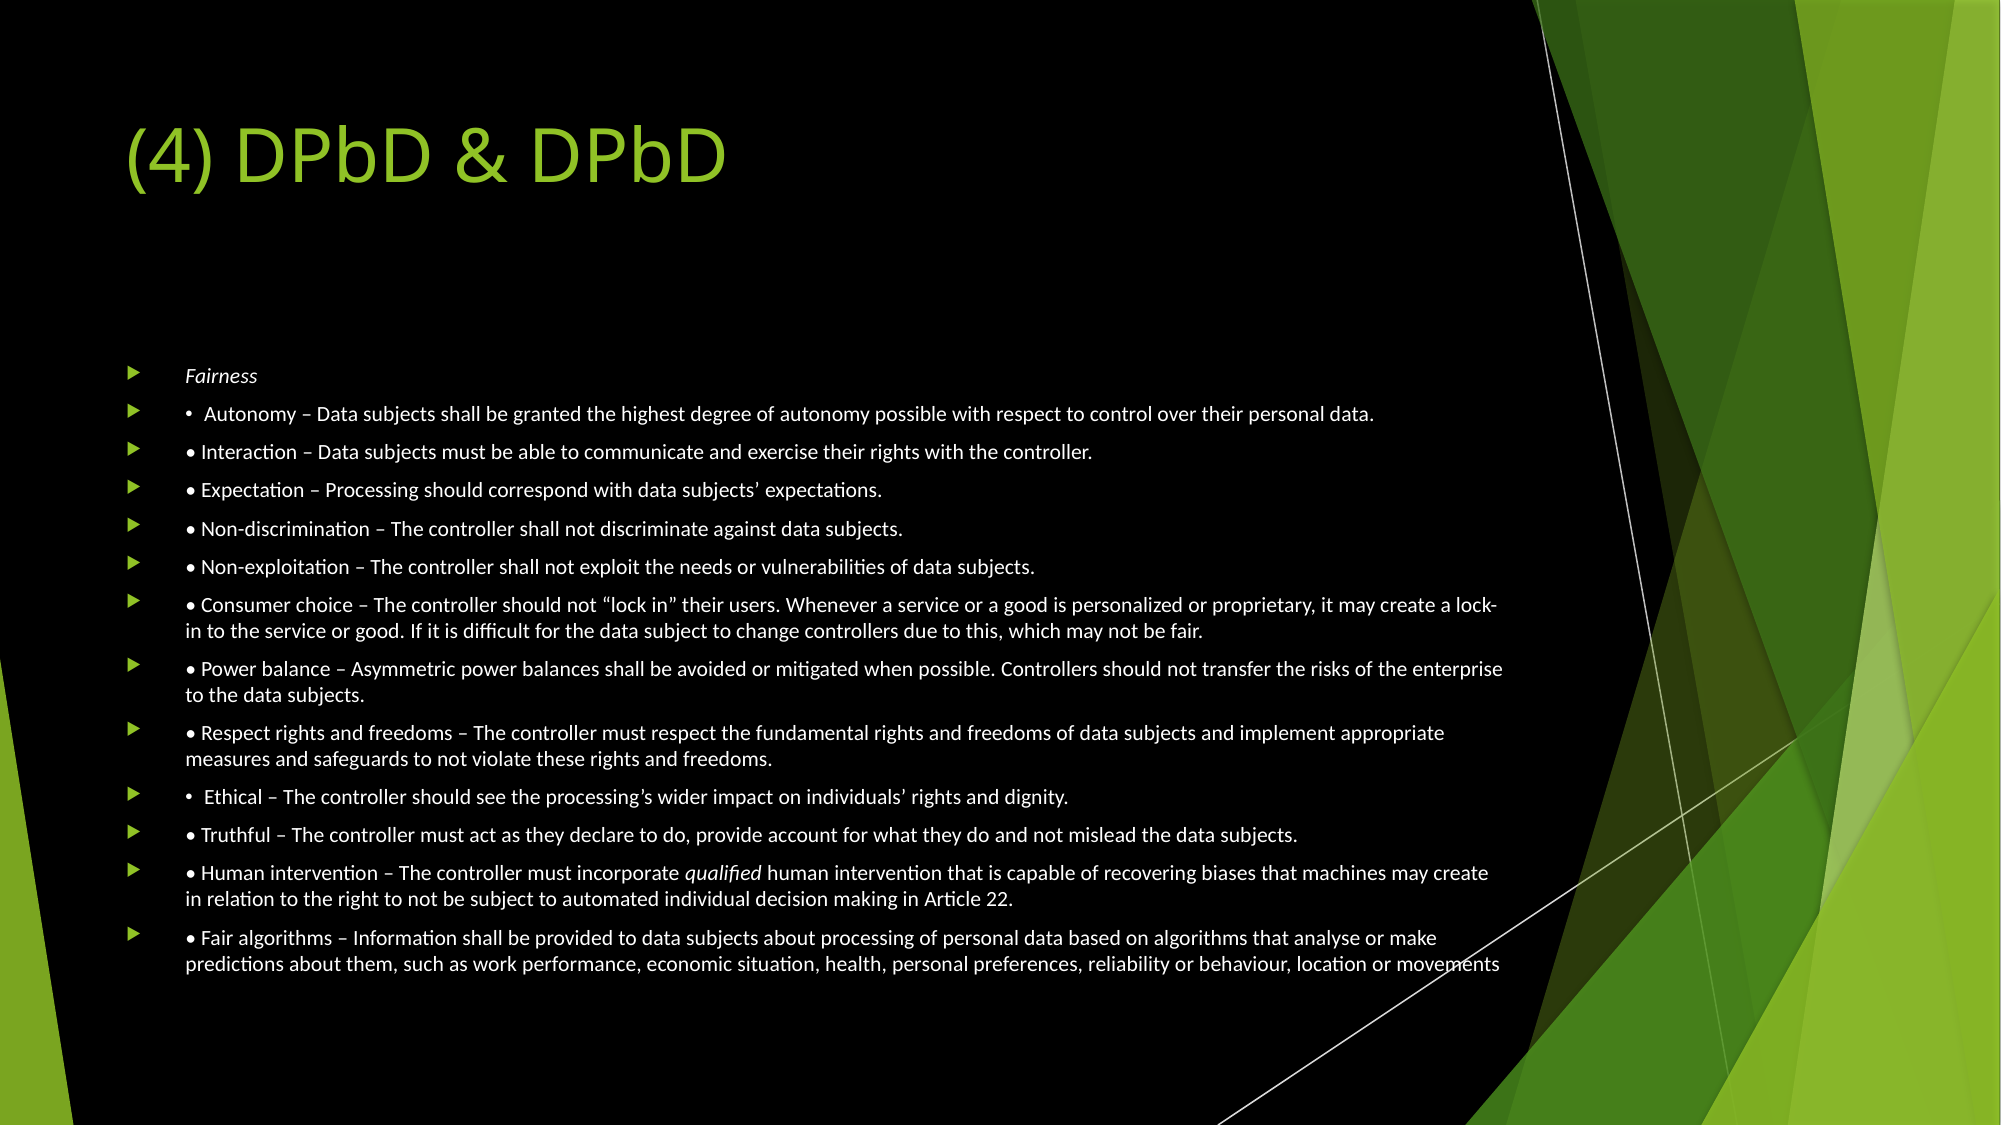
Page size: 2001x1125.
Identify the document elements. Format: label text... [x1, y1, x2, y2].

title (4) DPbD & DPbD [111, 99, 1522, 317]
list Fairness • Autonomy – Data subjects shall be granted the highest degree of autonomy possible with respect to control over their personal data. • Interaction – Data subjects must be able to communicate and exercise their rights with the controller. • Expectation – Processing should correspond with data subjects’ expectations. • Non-discrimination – The controller shall not discriminate against data subjects. • Non-exploitation – The controller shall not exploit the needs or vulnerabilities of data subjects. • Consumer choice – The controller should not “lock in” their users. Whenever a service or a good is personalized or proprietary, it may create a lock-in to the service or good. If it is difficult for the data subject to change controllers due to this, which may not be fair. • Power balance – Asymmetric power balances shall be avoided or mitigated when possible. Controllers should not transfer the risks of the enterprise to the data subjects. • Respect rights and freedoms – The controller must respect the fundamental rights and freedoms of data subjects and implement appropriate measures and safeguards to not violate these rights and freedoms. • Ethical – The controller should see the processing’s wider impact on individuals’ rights and dignity. • Truthful – The controller must act as they declare to do, provide account for what they do and not mislead the data subjects. • Human intervention – The controller must incorporate qualified human intervention that is capable of recovering biases that machines may create in relation to the right to not be subject to automated individual decision making in Article 22. • Fair algorithms – Information shall be provided to data subjects about processing of personal data based on algorithms that analyse or make predictions about them, such as work performance, economic situation, health, personal preferences, reliability or behaviour, location or movements [111, 354, 1522, 992]
